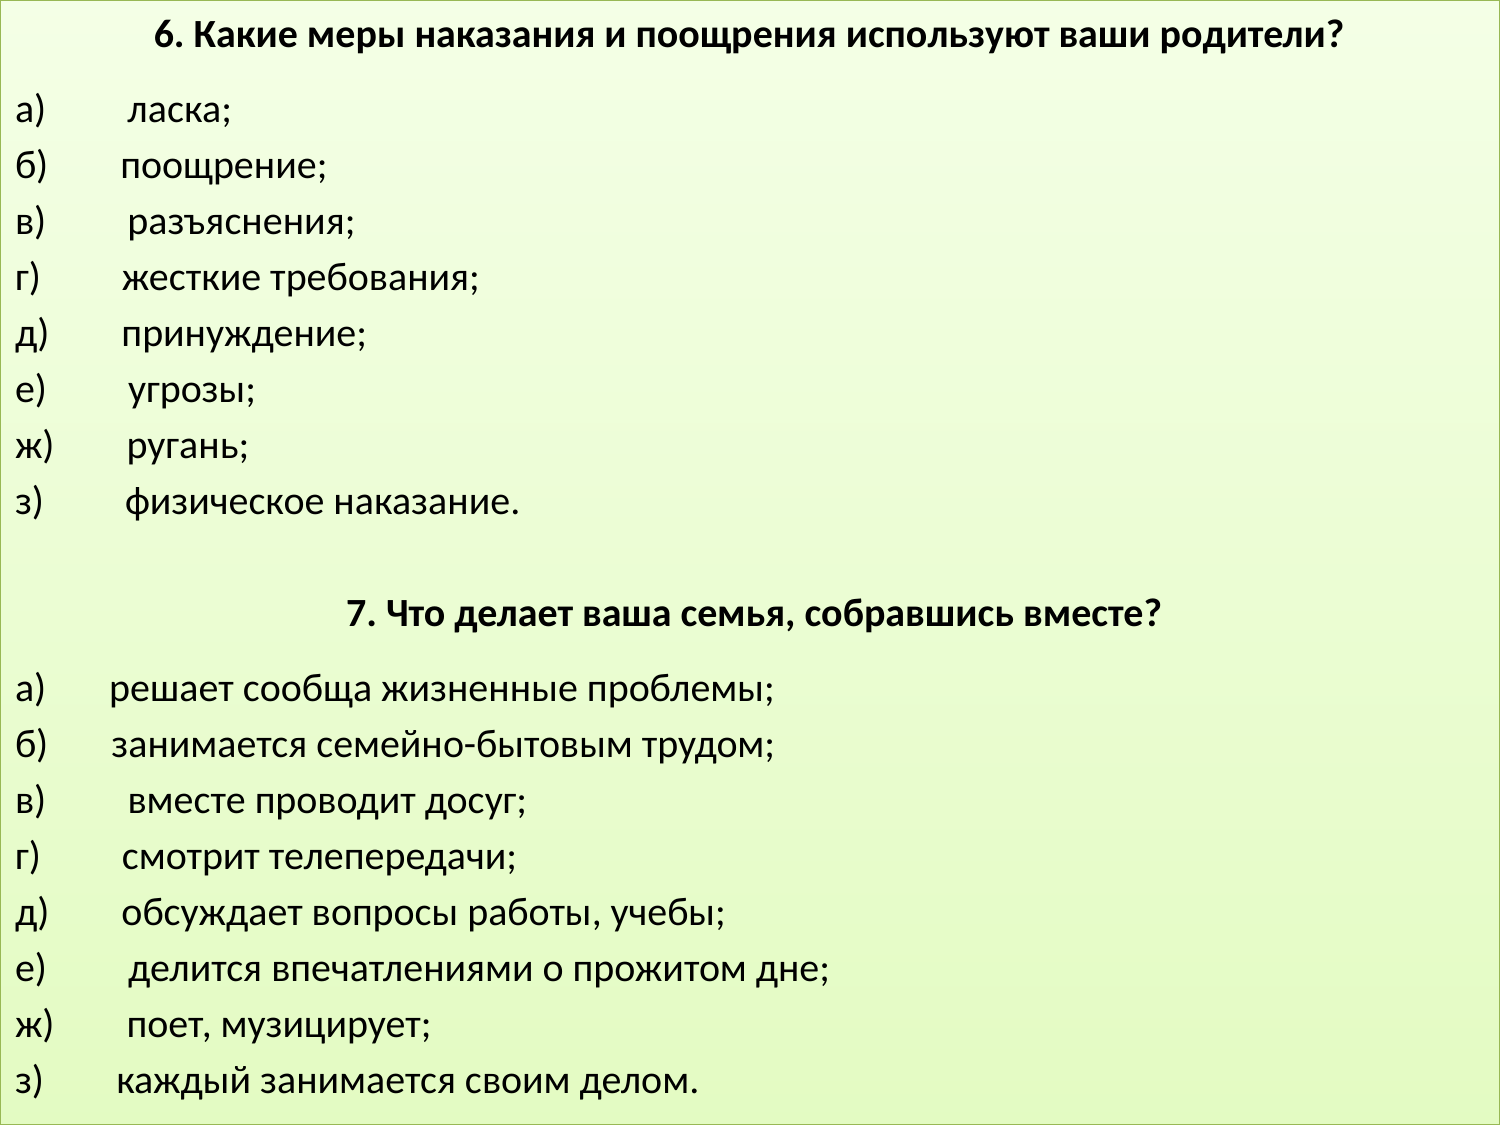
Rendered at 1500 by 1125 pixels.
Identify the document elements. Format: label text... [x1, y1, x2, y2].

list 6. Какие меры наказания и поощрения используют ваши родители? а) ласка; б) поощрение; в) разъяснения; г) жесткие требования; д) принуждение; е) угрозы; ж) ругань; з) физическое наказание. 7. Что делает ваша семья, собравшись вместе? а) решает сообща жизненные проблемы; б) занимается семейно-бытовым трудом; в) вместе проводит досуг; г) смотрит телепередачи; д) обсуждает вопросы работы, учебы; е) делится впечатлениями о прожитом дне; ж) поет, музицирует; з) каждый занимается своим делом. [0, 0, 1500, 1125]
